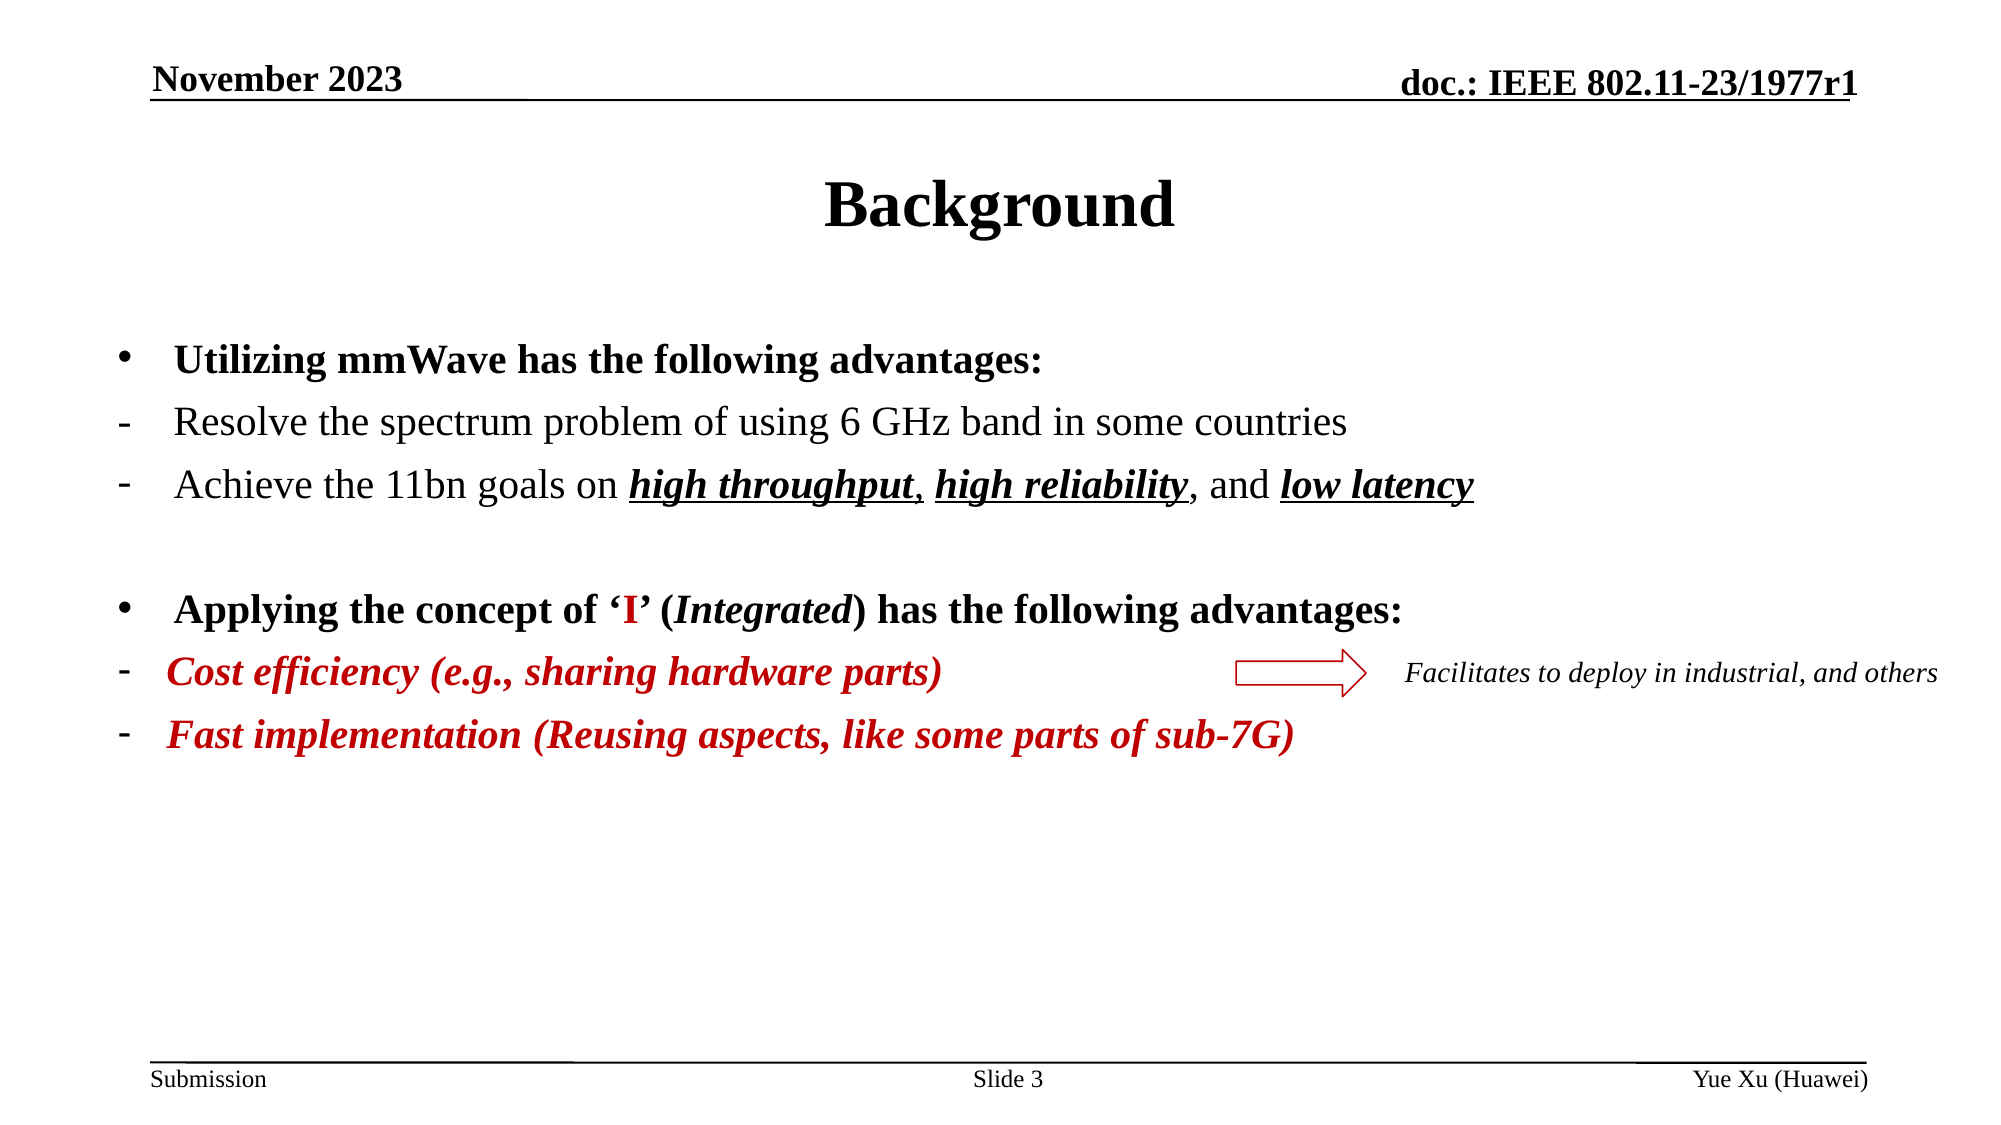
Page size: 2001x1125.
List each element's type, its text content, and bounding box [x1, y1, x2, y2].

slide_number Slide 3 [950, 1061, 1067, 1123]
list Utilizing mmWave has the following advantages: - Resolve the spectrum problem of using 6 GHz band in some countries Achieve the 11bn goals on high throughput, high reliability, and low latency Applying the concept of ‘I’ (Integrated) has the following advantages: Cost efficiency (e.g., sharing hardware parts) Fast implementation (Reusing aspects, like some parts of sub-7G) [102, 323, 1544, 875]
text_box [1236, 649, 1367, 697]
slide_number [152, 54, 563, 100]
footer Yue Xu (Huawei) [1171, 1061, 1869, 1093]
text_box Facilitates to deploy in industrial, and others [1389, 646, 1969, 716]
title Background [149, 112, 1850, 288]
